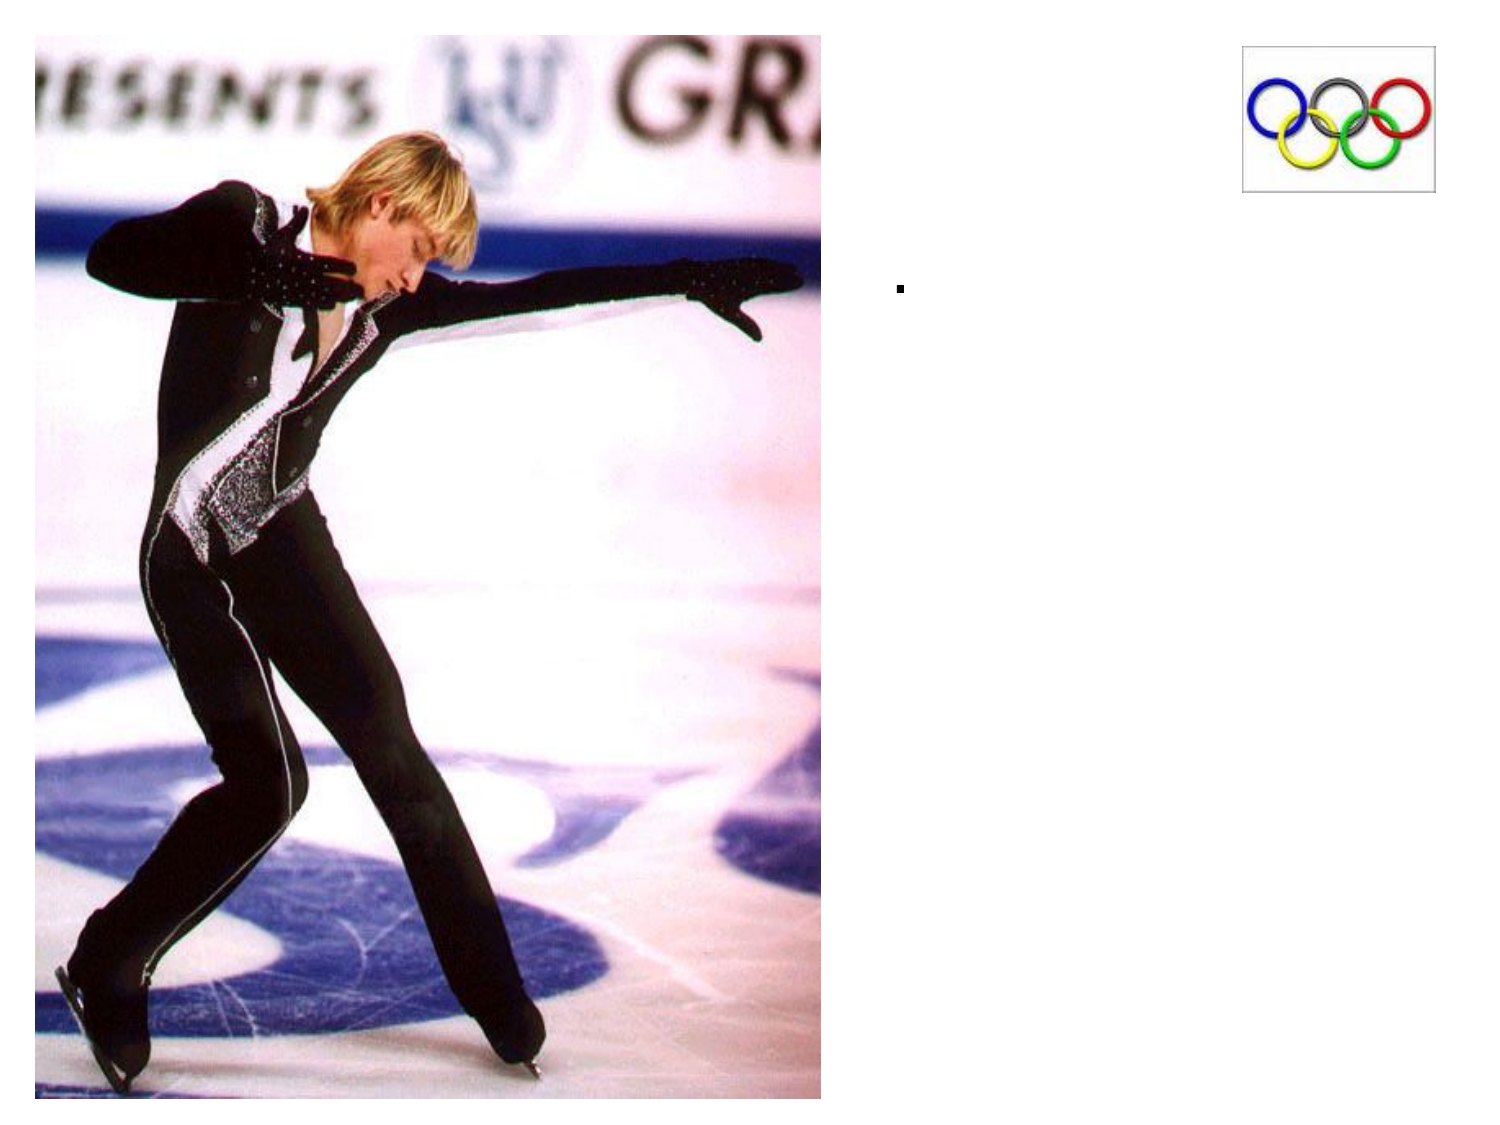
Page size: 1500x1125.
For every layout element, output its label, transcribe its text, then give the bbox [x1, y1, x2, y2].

picture [1242, 46, 1436, 193]
picture [34, 34, 821, 1099]
text_box . [855, 210, 1442, 316]
